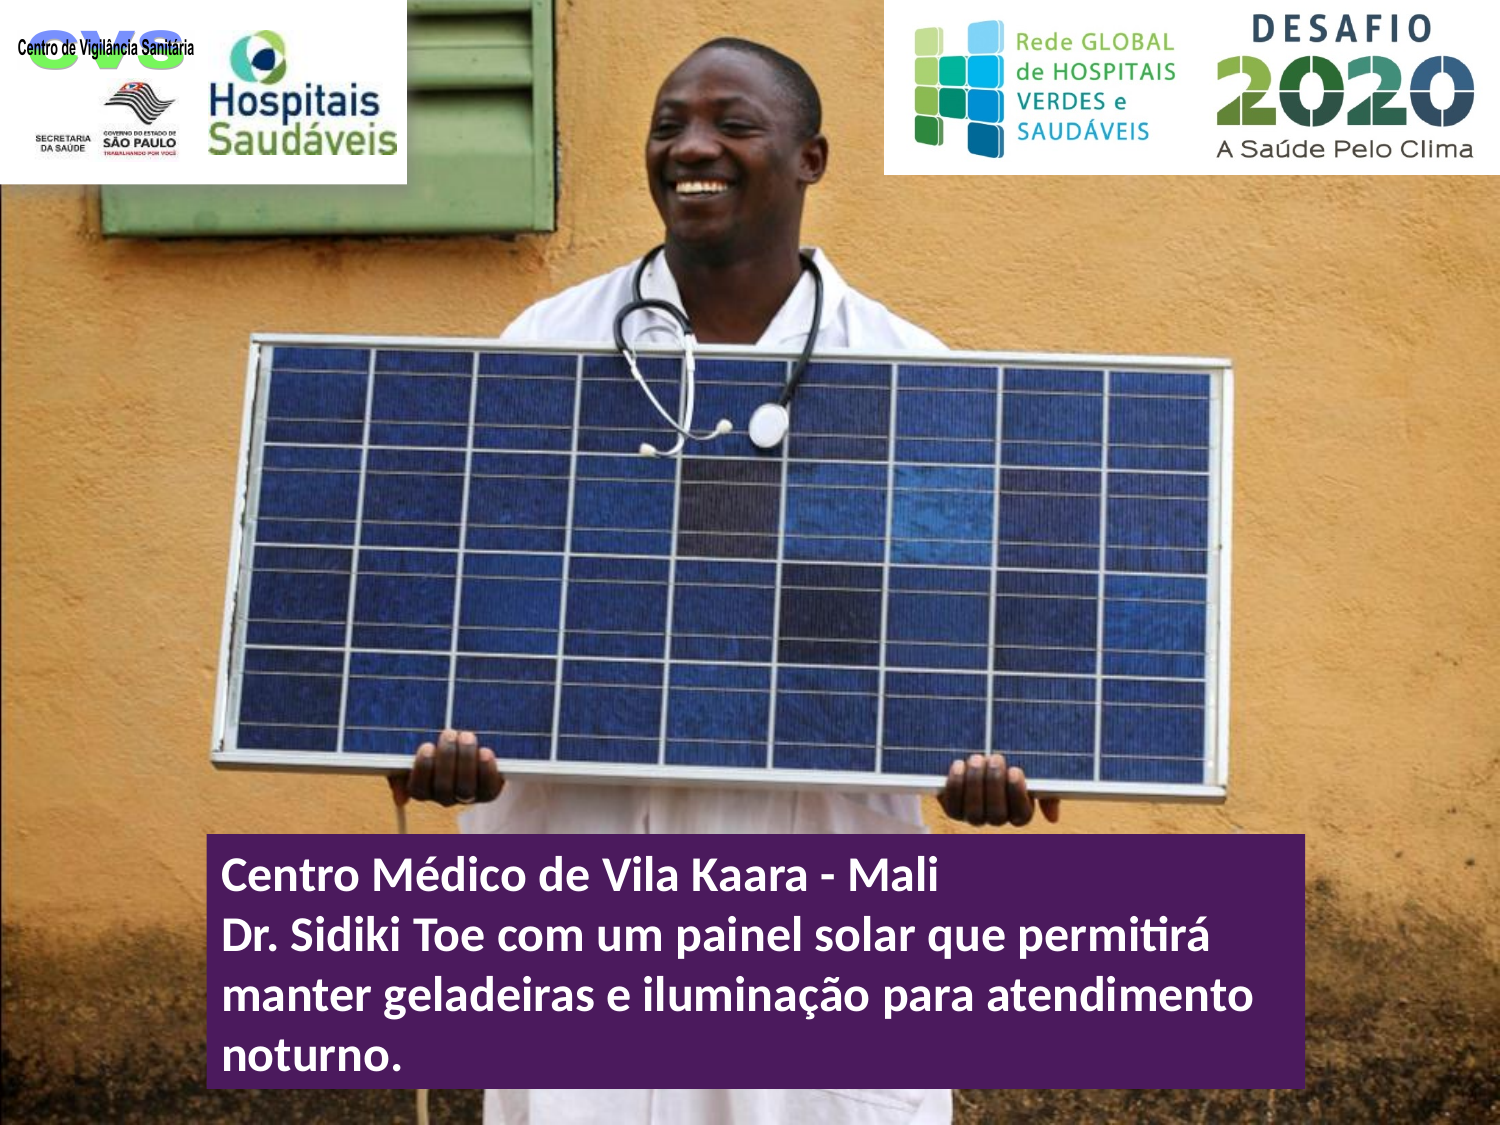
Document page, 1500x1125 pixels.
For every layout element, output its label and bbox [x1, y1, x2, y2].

text_box [0, 0, 408, 186]
picture [883, 0, 1500, 176]
list [0, 0, 1500, 1125]
